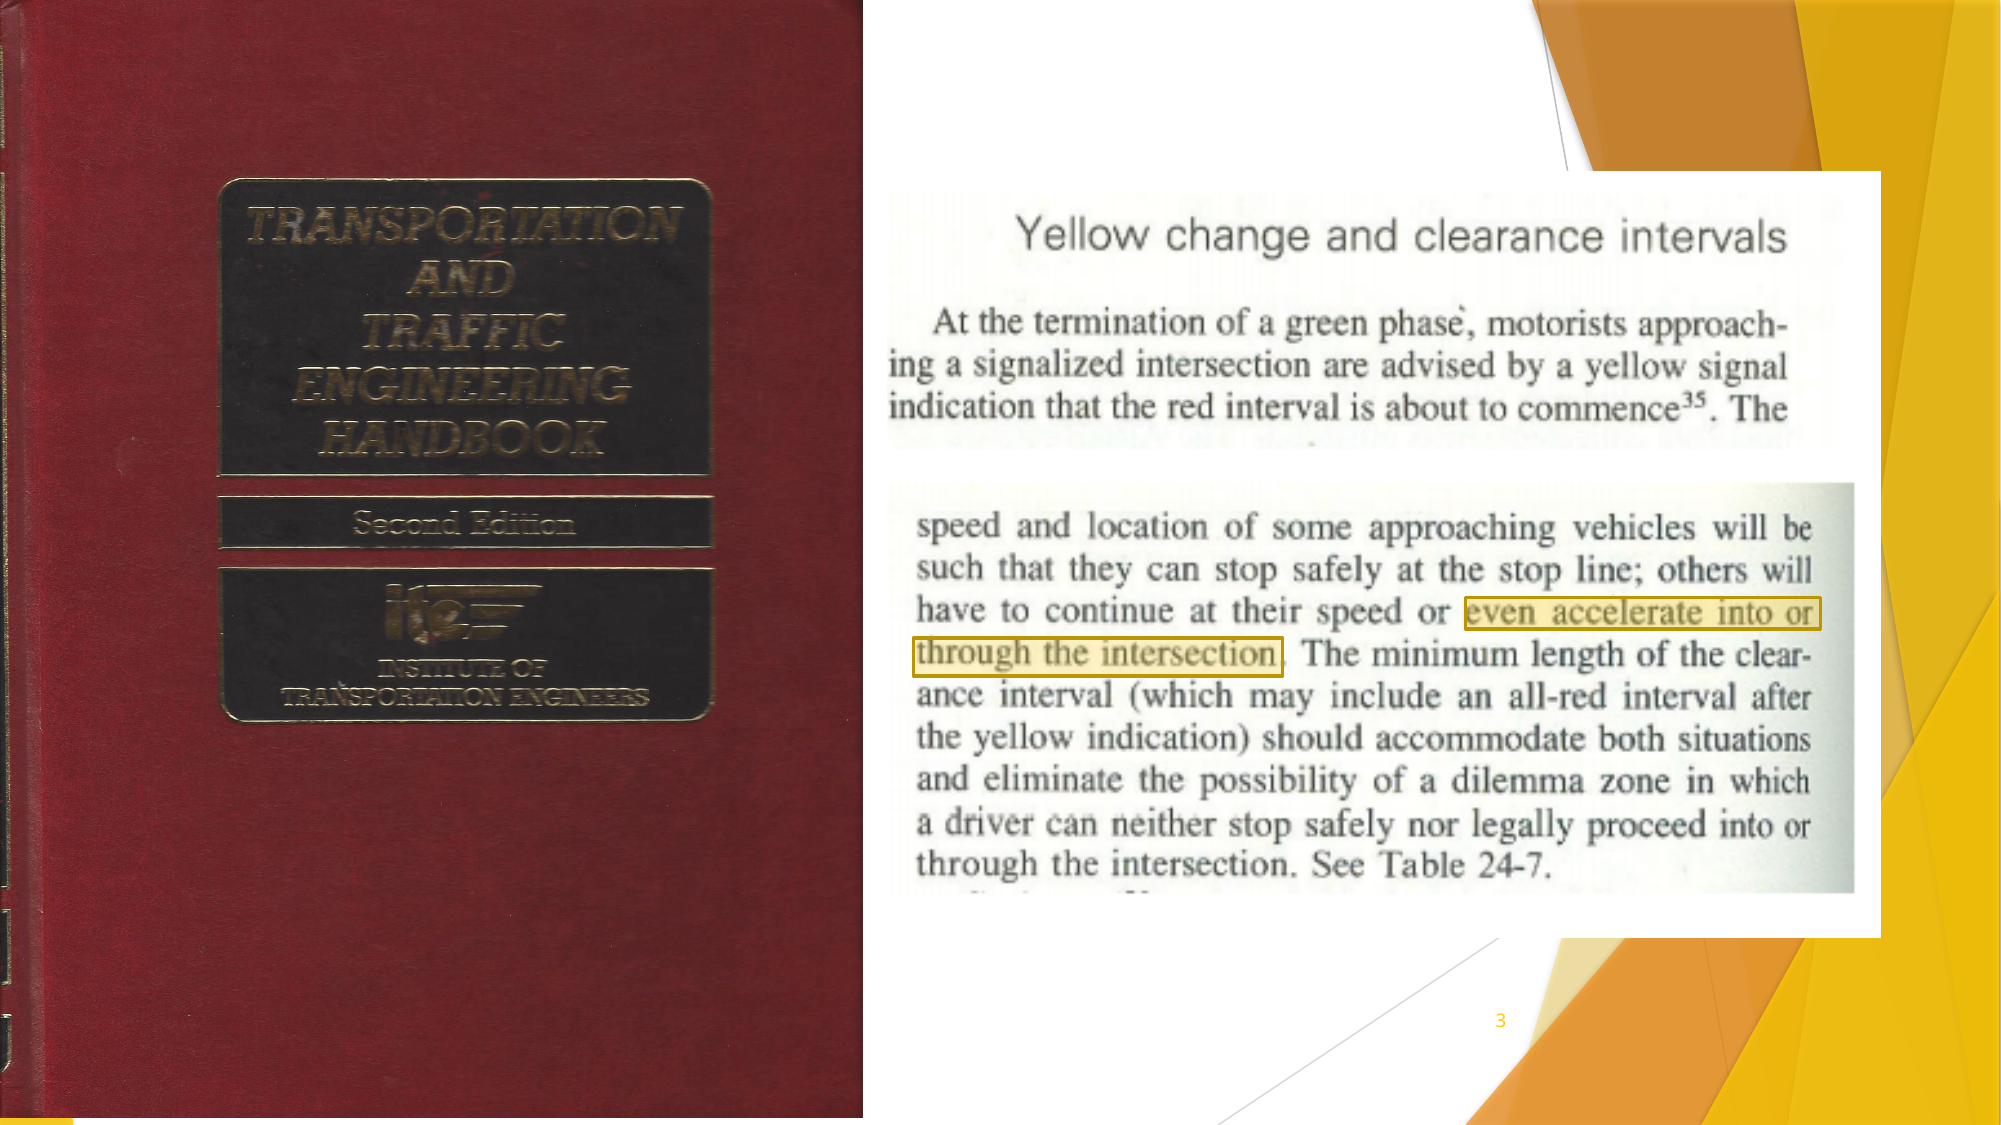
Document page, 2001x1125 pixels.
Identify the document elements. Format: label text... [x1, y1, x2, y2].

picture [886, 170, 1882, 939]
slide_number 3 [1409, 991, 1522, 1051]
picture [0, 0, 864, 1118]
